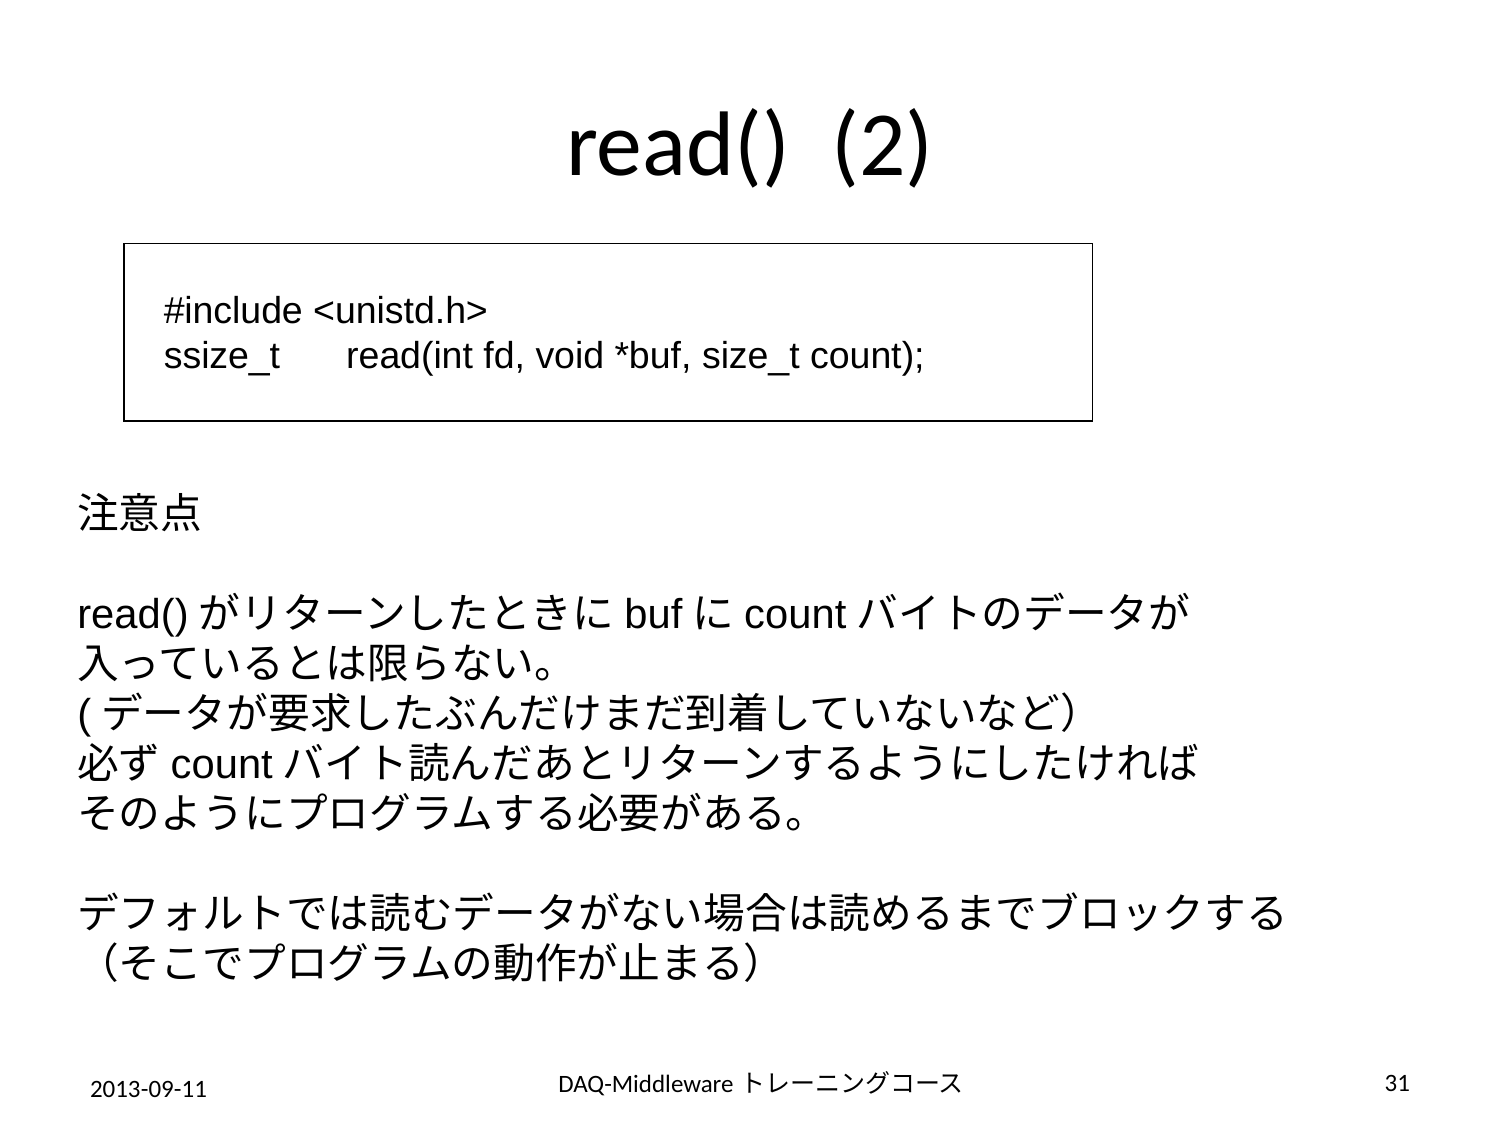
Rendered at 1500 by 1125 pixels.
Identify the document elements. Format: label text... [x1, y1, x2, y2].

text_box #include <unistd.h> ssize_t read(int fd, void *buf, size_t count); [149, 421, 940, 429]
footer DAQ-Middlewareトレーニングコース [512, 1059, 1011, 1112]
text_box [123, 243, 1093, 421]
slide_number 31 [1074, 1058, 1426, 1105]
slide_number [74, 1064, 426, 1112]
title read() (2) [74, 44, 1426, 233]
text_box 注意点 read()がリターンしたときにbufにcountバイトのデータが 入っているとは限らない。 (データが要求したぶんだけまだ到着していないなど） 必ずcountバイト読んだあとリターンするようにしたければ そのようにプログラムする必要がある。 デフォルトでは読むデータがない場合は読めるまでブロックする （そこでプログラムの動作が止まる） [62, 479, 1303, 1045]
